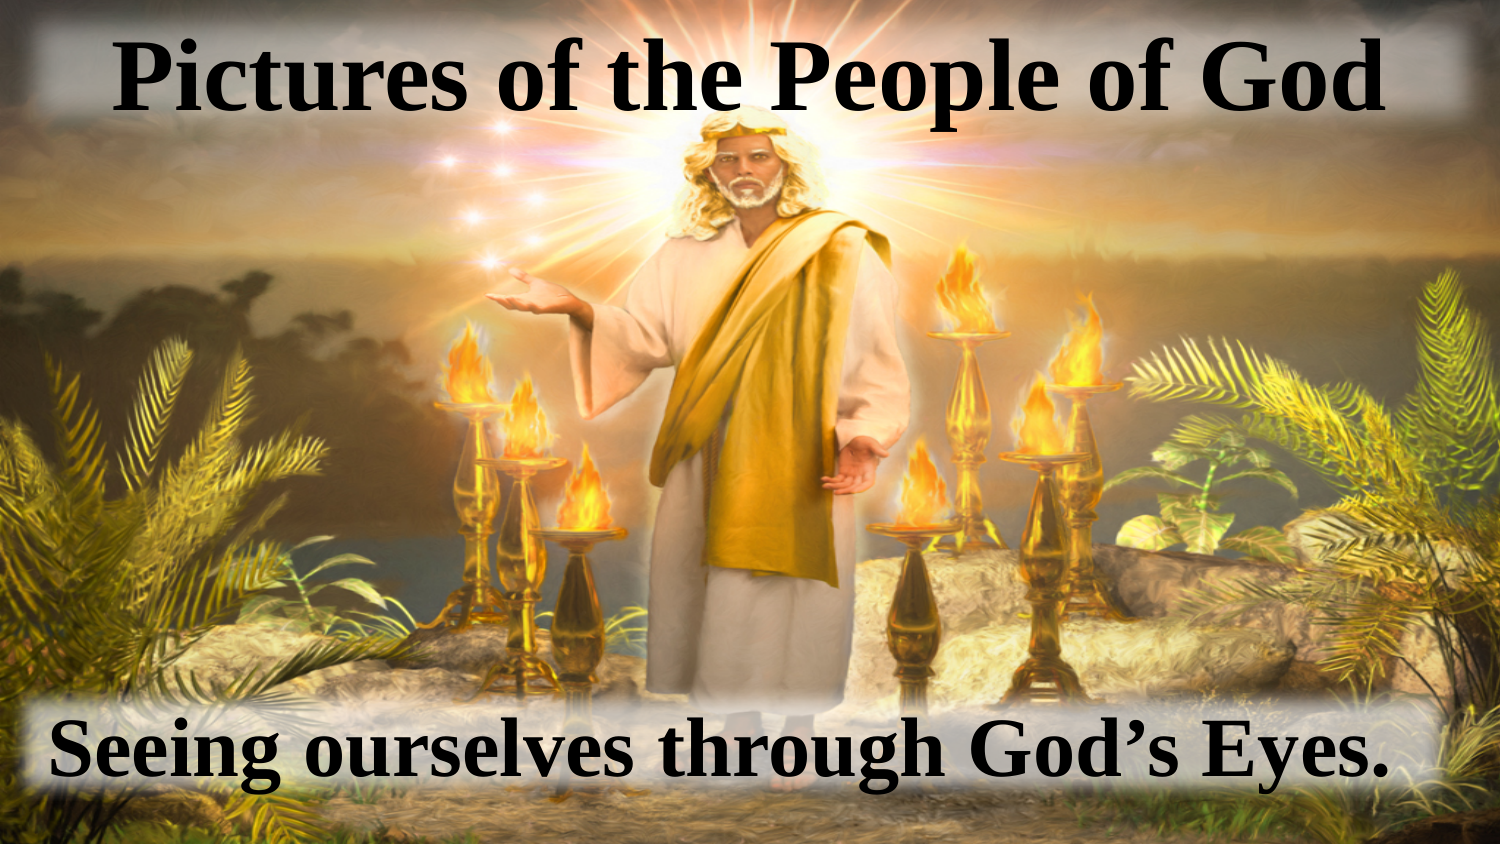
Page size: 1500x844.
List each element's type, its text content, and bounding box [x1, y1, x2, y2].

text_box Seeing ourselves through God’s Eyes. [40, 716, 1426, 772]
text_box Pictures of the People of God [58, 48, 1446, 93]
picture [0, 0, 1500, 844]
